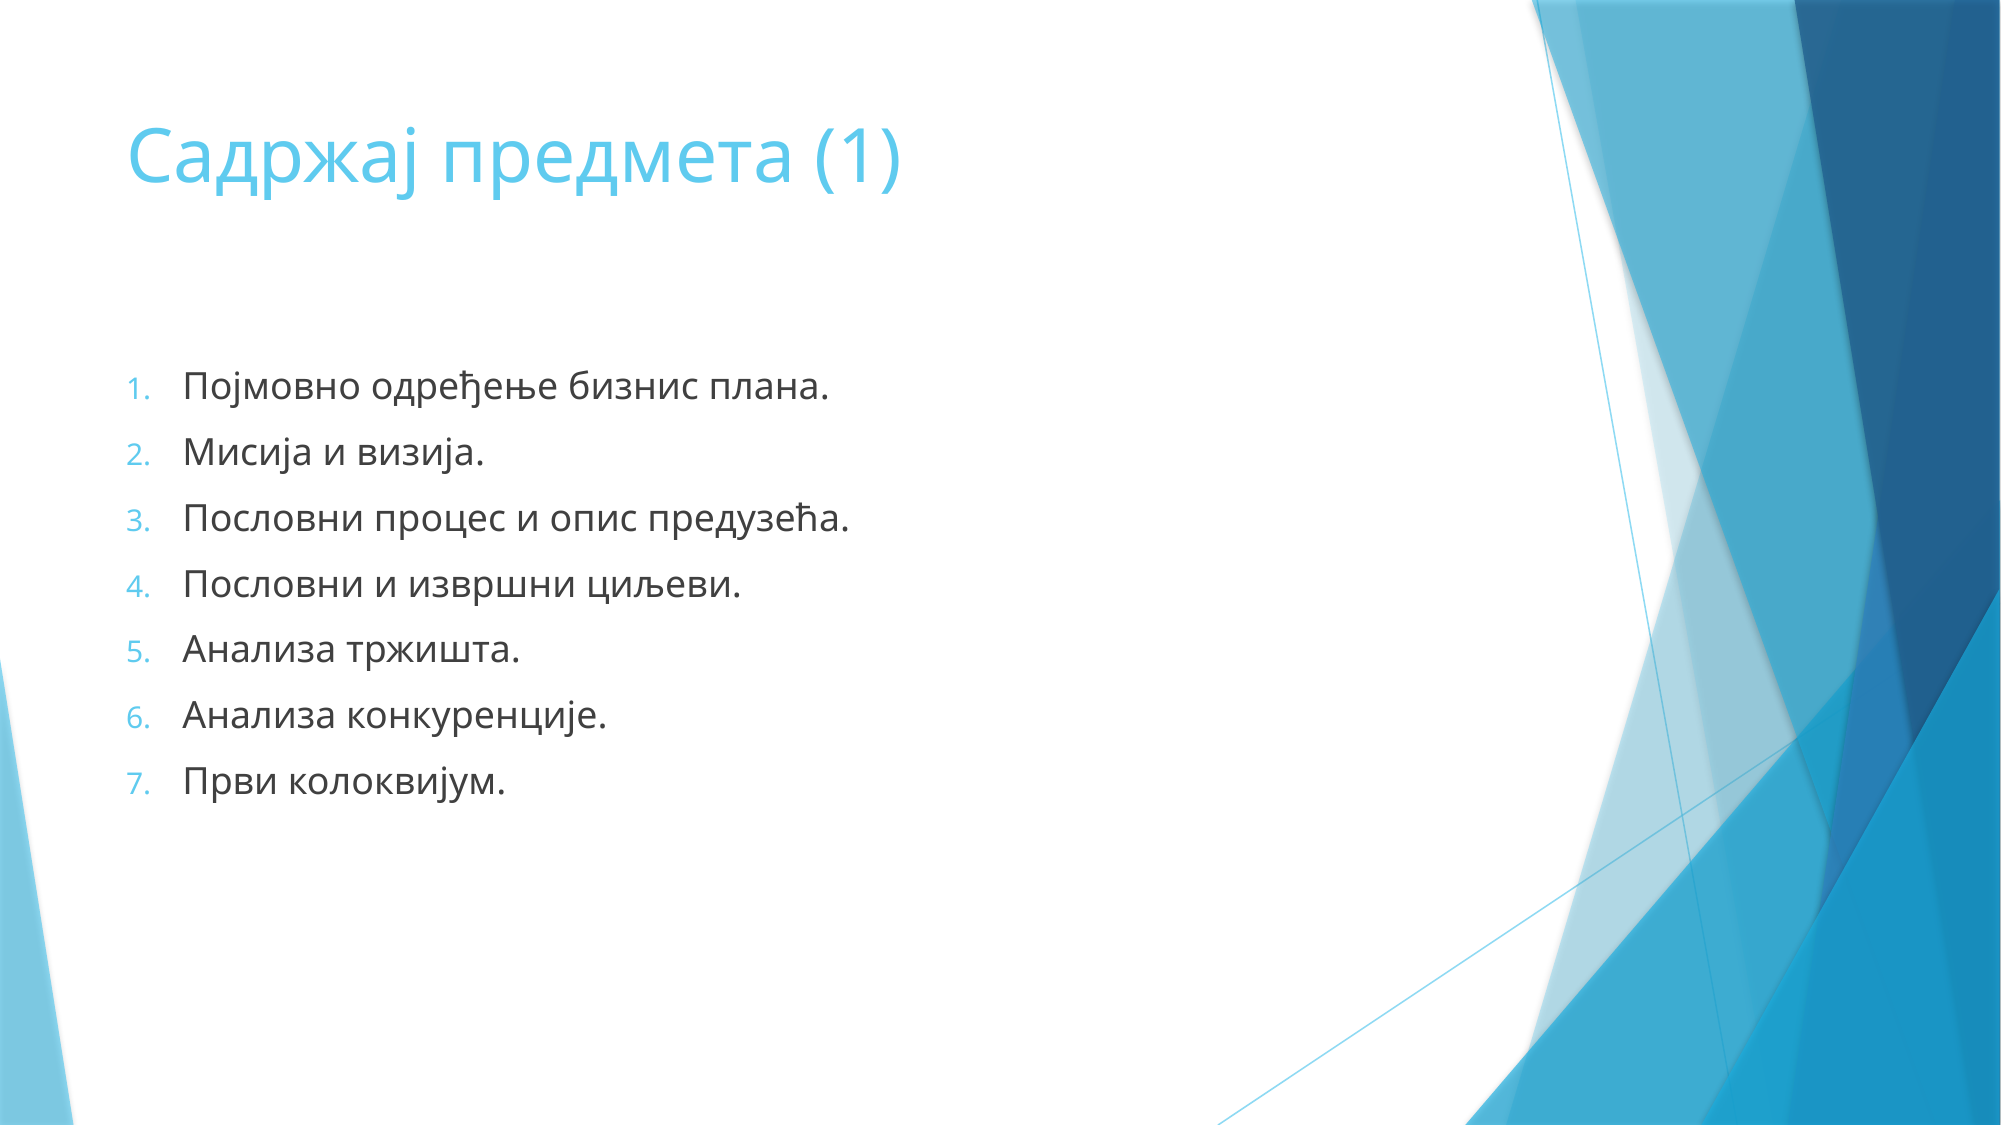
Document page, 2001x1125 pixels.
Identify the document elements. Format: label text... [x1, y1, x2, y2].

list Појмовно одређење бизнис плана. Мисија и визија. Пословни процес и опис предузећа. Пословни и извршни циљеви. Анализа тржишта. Анализа конкуренције. Први колоквијум. [111, 354, 1522, 992]
title Садржај предмета (1) [111, 99, 1522, 317]
